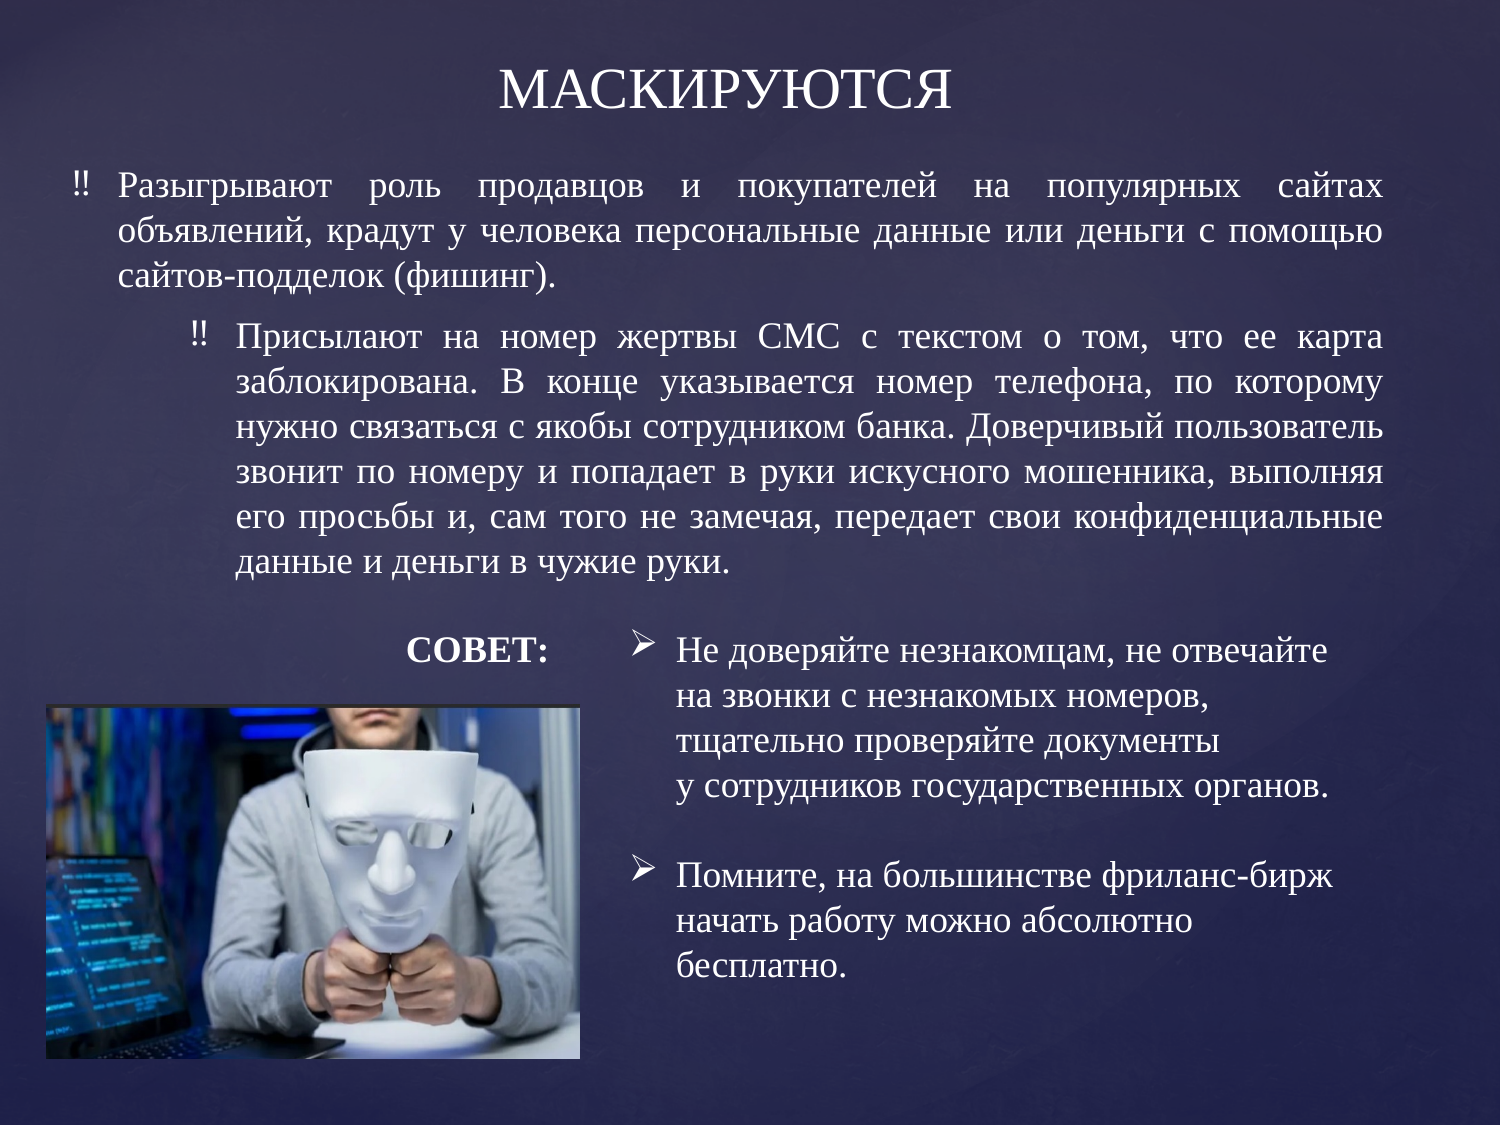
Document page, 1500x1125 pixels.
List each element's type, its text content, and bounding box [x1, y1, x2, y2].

text_box Не доверяйте незнакомцам, не отвечайте на звонки с незнакомых номеров, тщательно проверяйте документы у сотрудников государственных органов. Помните, на большинстве фриланс-бирж начать работу можно абсолютно бесплатно. [614, 617, 1371, 993]
text_box Присылают на номер жертвы СМС с текстом о том, что ее карта заблокирована. В конце указывается номер телефона, по которому нужно связаться с якобы сотрудником банка. Доверчивый пользователь звонит по номеру и попадает в руки искусного мошенника, выполняя его просьбы и, сам того не замечая, передает свои конфиденциальные данные и деньги в чужие руки. [173, 303, 1400, 589]
picture [46, 703, 580, 1060]
text_box Разыгрывают роль продавцов и покупателей на популярных сайтах объявлений, крадут у человека персональные данные или деньги с помощью сайтов-подделок (фишинг). [55, 152, 1400, 303]
text_box МАСКИРУЮТСЯ [484, 42, 993, 128]
text_box СОВЕТ: [391, 617, 578, 678]
